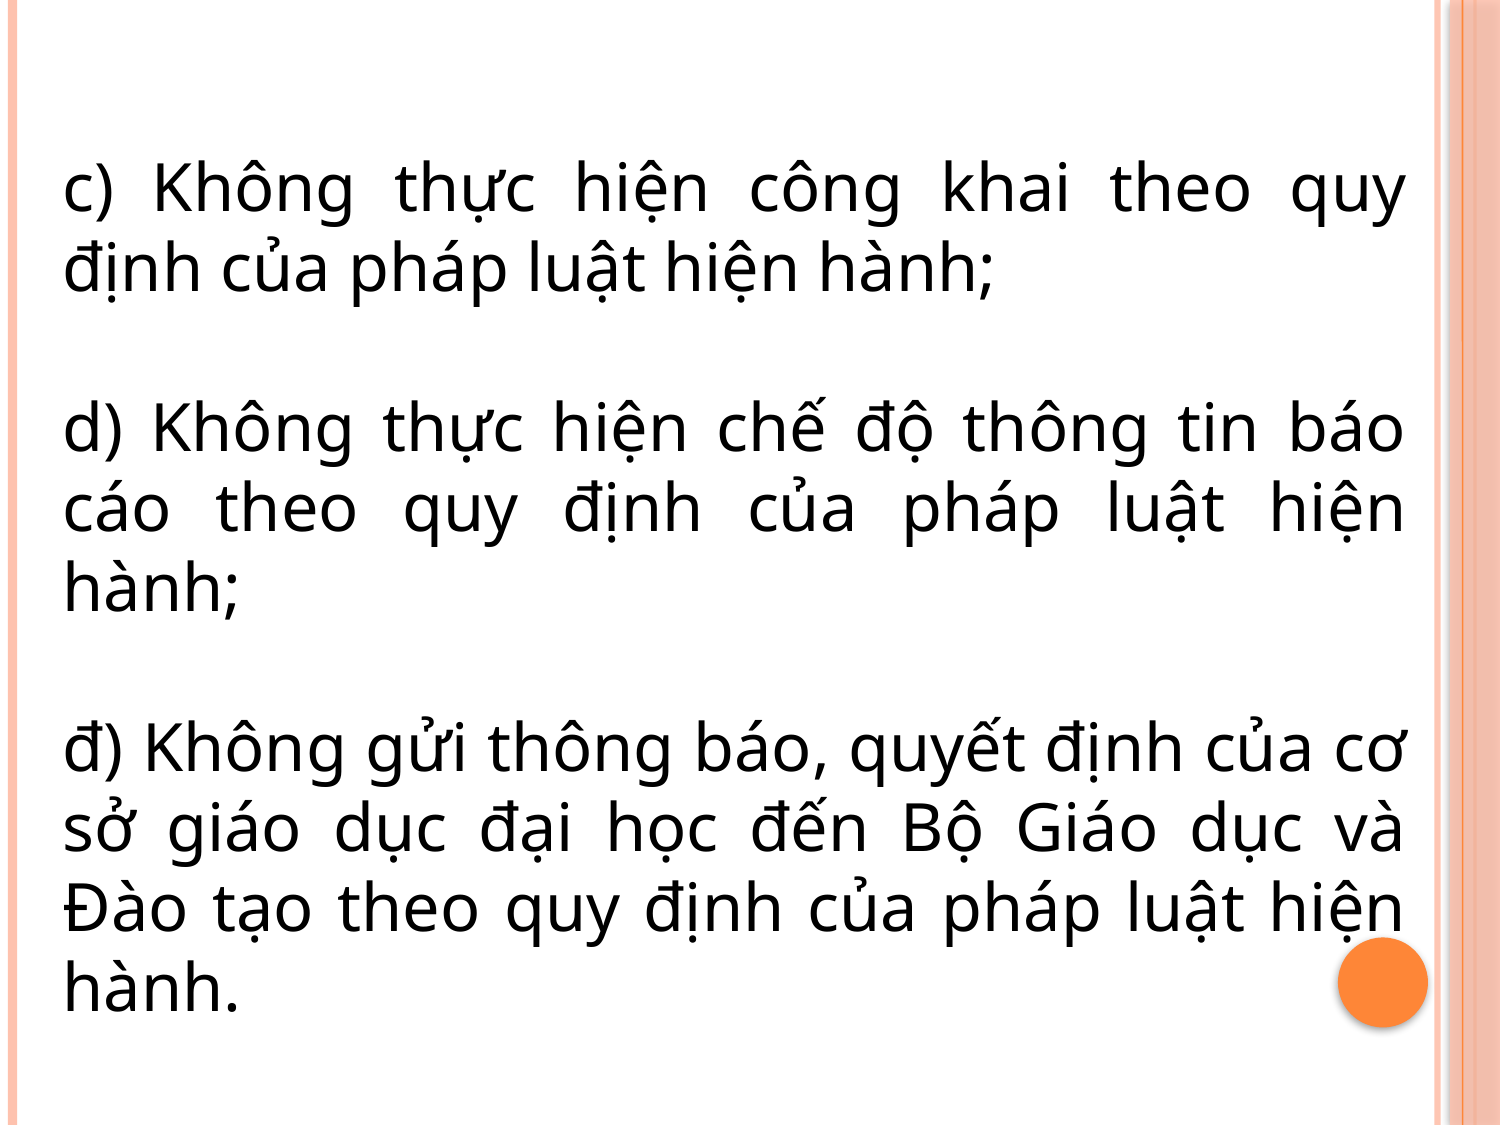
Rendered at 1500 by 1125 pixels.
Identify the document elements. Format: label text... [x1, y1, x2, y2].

text_box c) Không thực hiện công khai theo quy định của pháp luật hiện hành; d) Không thực hiện chế độ thông tin báo cáo theo quy định của pháp luật hiện hành; đ) Không gửi thông báo, quyết định của cơ sở giáo dục đại học đến Bộ Giáo dục và Đào tạo theo quy định của pháp luật hiện hành. [47, 137, 1423, 1032]
